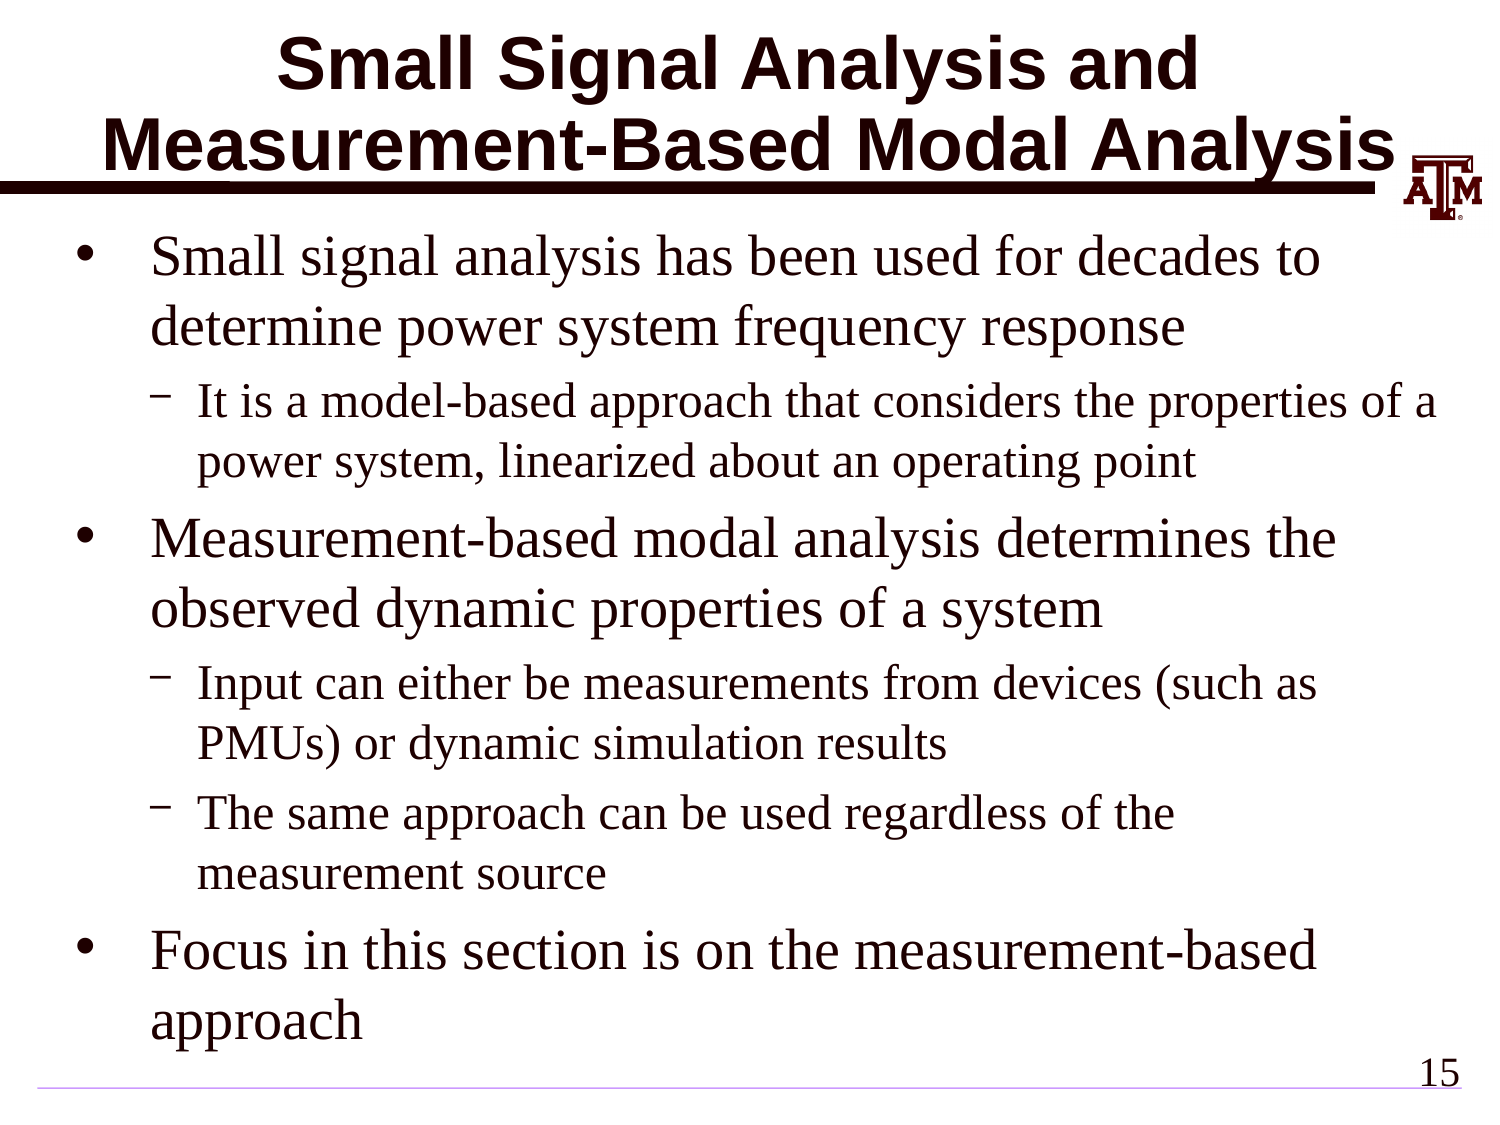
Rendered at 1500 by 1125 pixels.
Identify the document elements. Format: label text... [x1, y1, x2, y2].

slide_number 14 [1377, 1037, 1475, 1113]
list Small signal analysis has been used for decades to determine power system frequency response It is a model-based approach that considers the properties of a power system, linearized about an operating point Measurement-based modal analysis determines the observed dynamic properties of a system Input can either be measurements from devices (such as PMUs) or dynamic simulation results The same approach can be used regardless of the measurement source Focus in this section is on the measurement-based approach [59, 209, 1463, 823]
title Small Signal Analysis and Measurement-Based Modal Analysis [37, 11, 1463, 200]
picture [1392, 137, 1493, 238]
